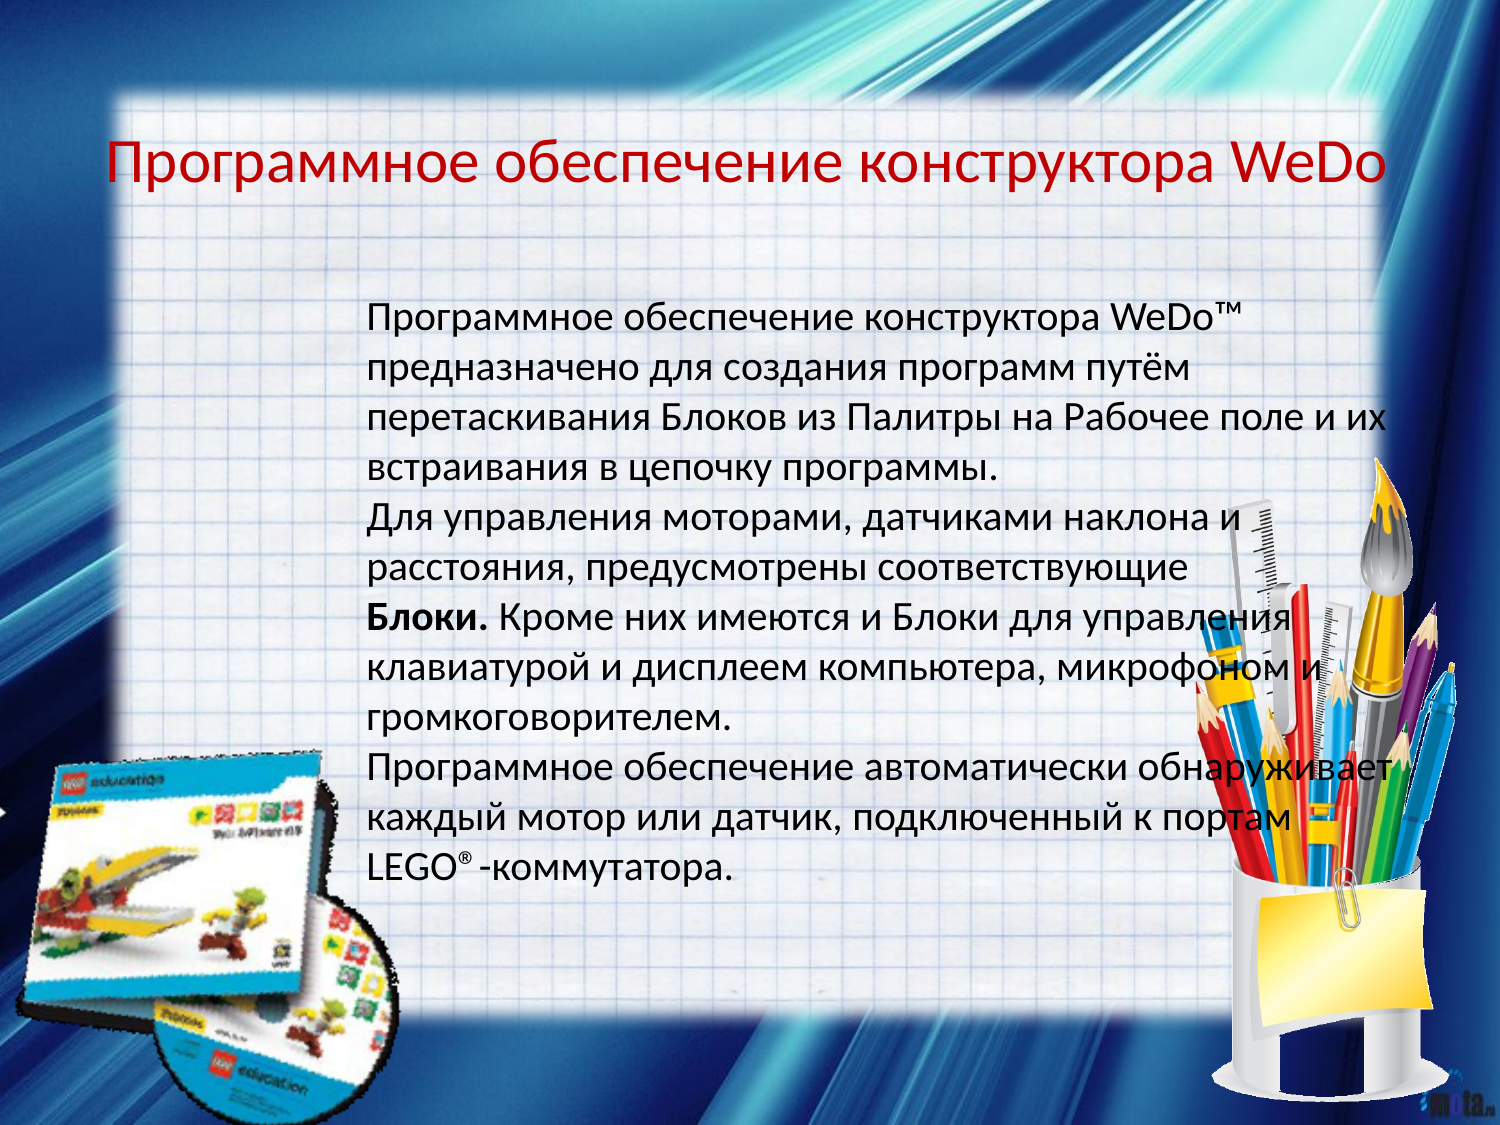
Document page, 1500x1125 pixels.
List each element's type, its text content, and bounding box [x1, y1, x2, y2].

text_box Программное обеспечение конструктора WeDo™ предназначено для создания программ путём перетаскивания Блоков из Палитры на Рабочее поле и их встраивания в цепочку программы. Для управления моторами, датчиками наклона и расстояния, предусмотрены соответствующие Блоки. Кроме них имеются и Блоки для управления клавиатурой и дисплеем компьютера, микрофоном и громкоговорителем. Программное обеспечение автоматически обнаруживает каждый мотор или датчик, подключенный к портам LEGO®-коммутатора. [351, 281, 1442, 897]
picture [0, 0, 1500, 1125]
title Программное обеспечение конструктора WeDo [70, 82, 1425, 233]
